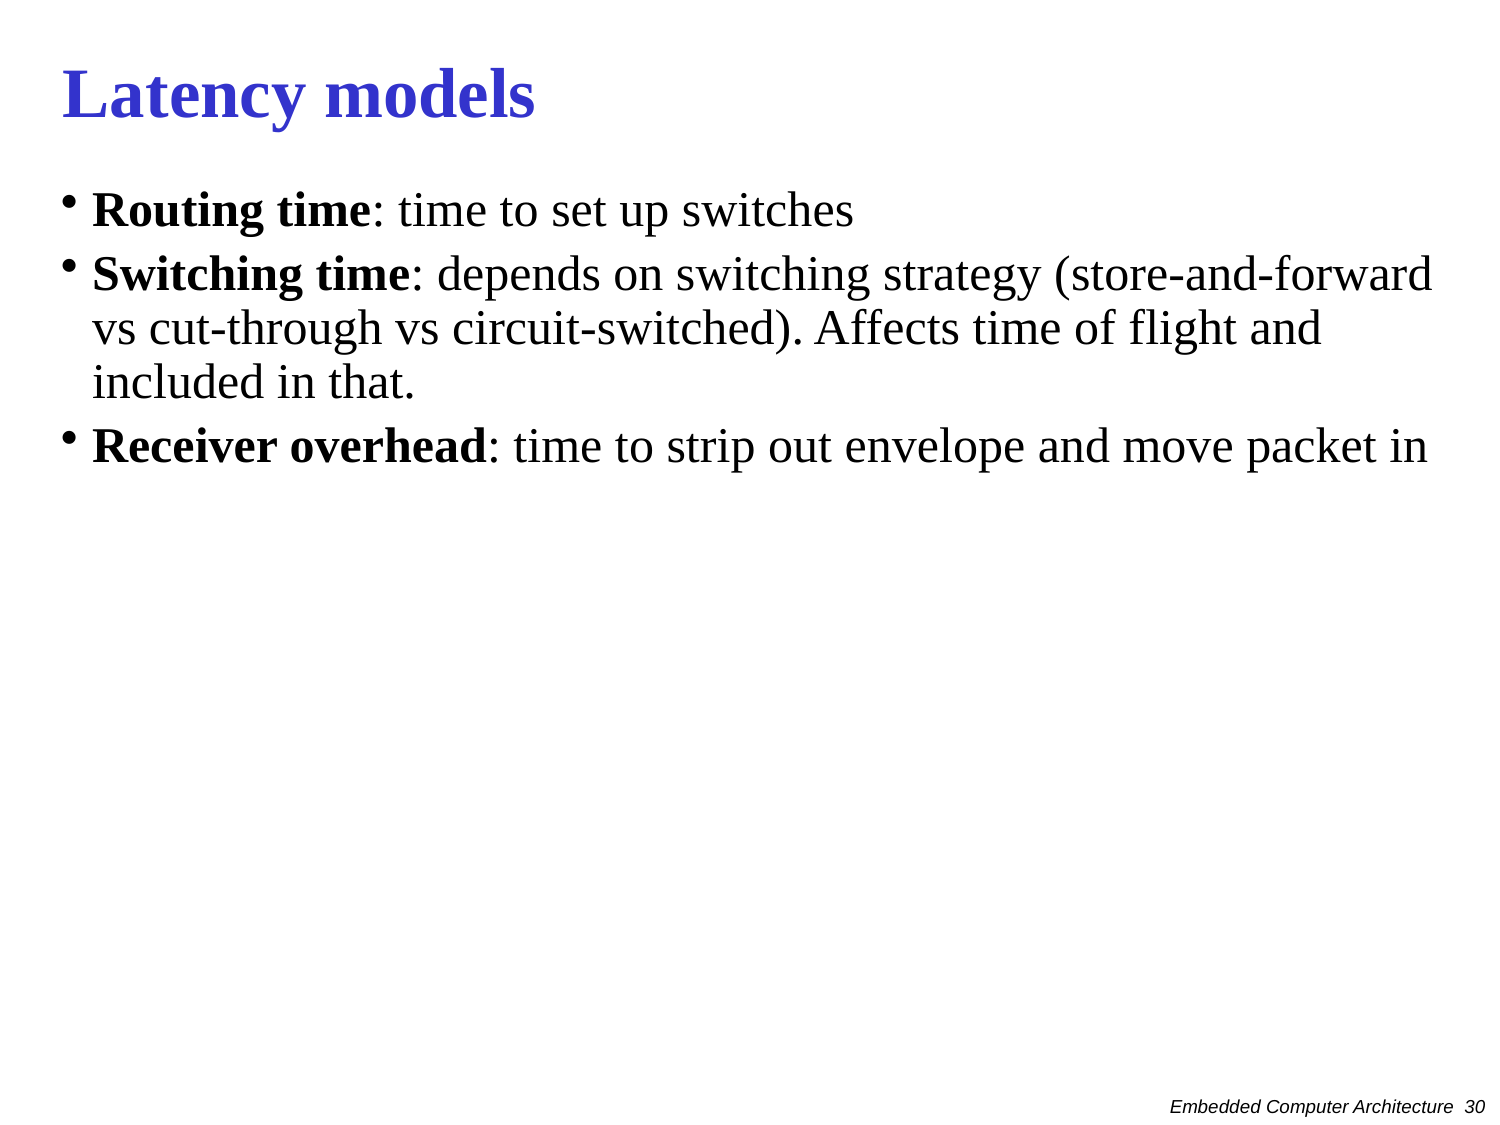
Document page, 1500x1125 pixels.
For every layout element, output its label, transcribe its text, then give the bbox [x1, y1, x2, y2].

list Routing time: time to set up switches Switching time: depends on switching strategy (store-and-forward vs cut-through vs circuit-switched). Affects time of flight and included in that. Receiver overhead: time to strip out envelope and move packet in [45, 175, 1455, 1063]
title Latency models [47, 37, 1451, 158]
